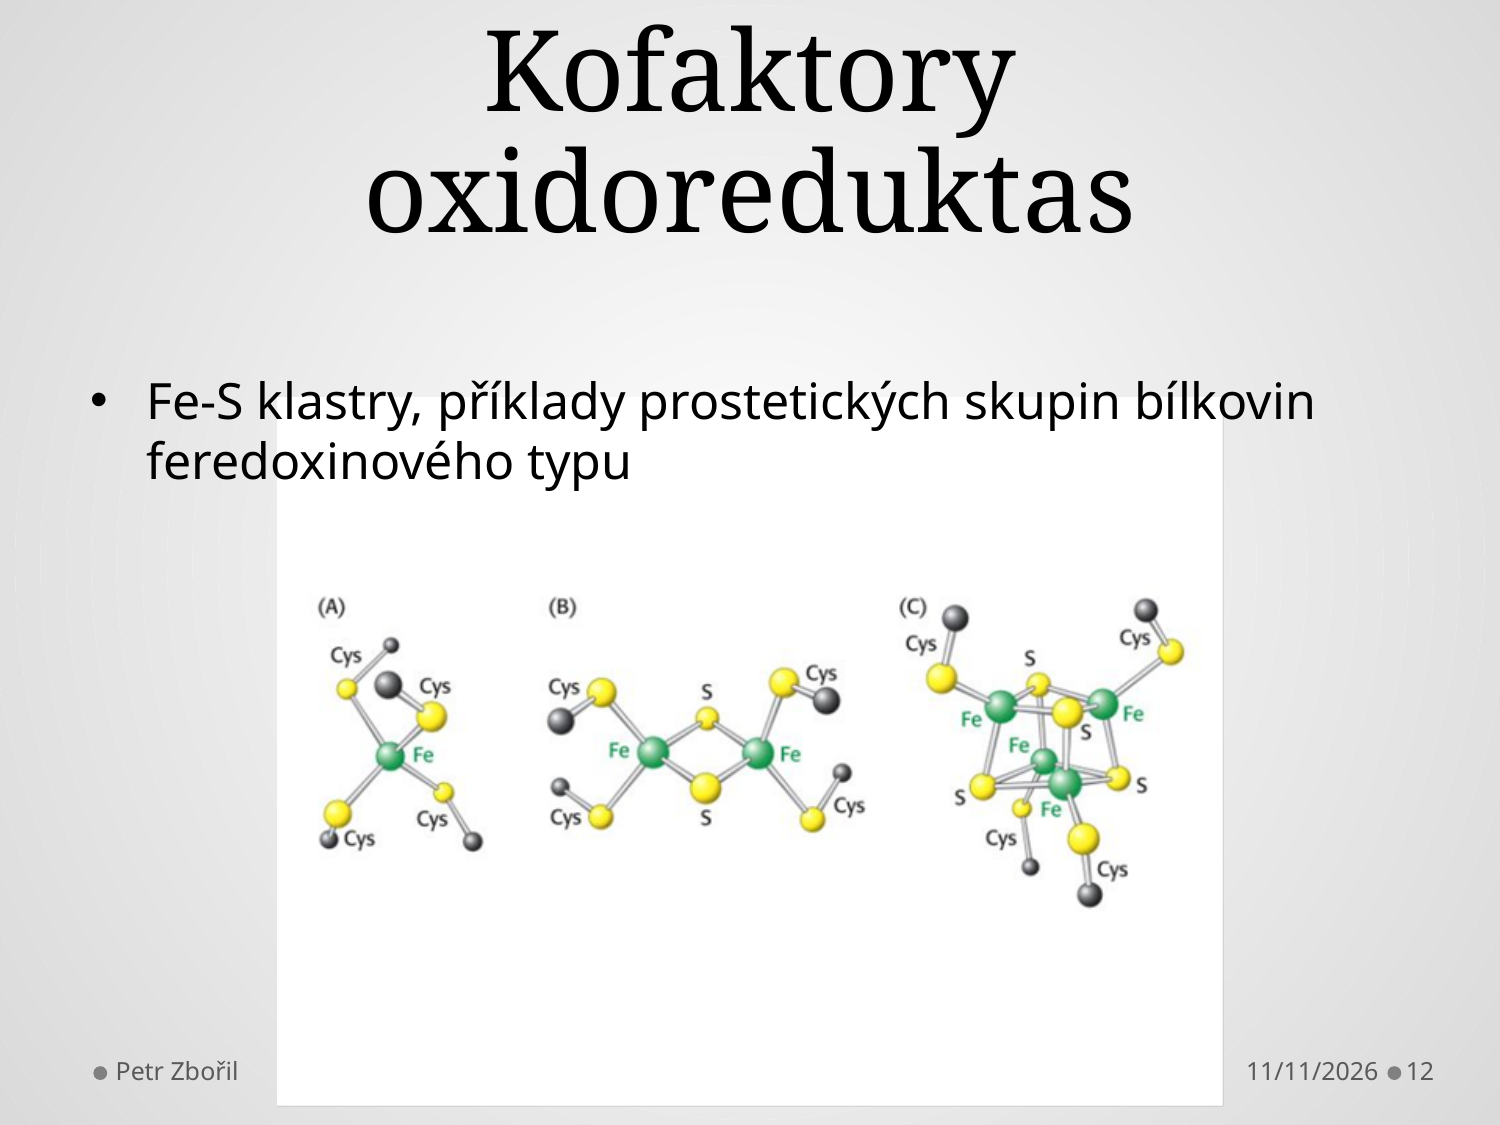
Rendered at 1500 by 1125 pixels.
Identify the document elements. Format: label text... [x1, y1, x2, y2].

list Fe-S klastry, příklady prostetických skupin bílkovin feredoxinového typu [75, 361, 1425, 1005]
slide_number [1230, 1042, 1386, 1103]
footer Petr Zbořil [108, 1042, 272, 1103]
picture [277, 396, 1225, 1109]
title Kofaktory oxidoreduktas [75, 0, 1425, 263]
slide_number 12 [1401, 1042, 1494, 1103]
